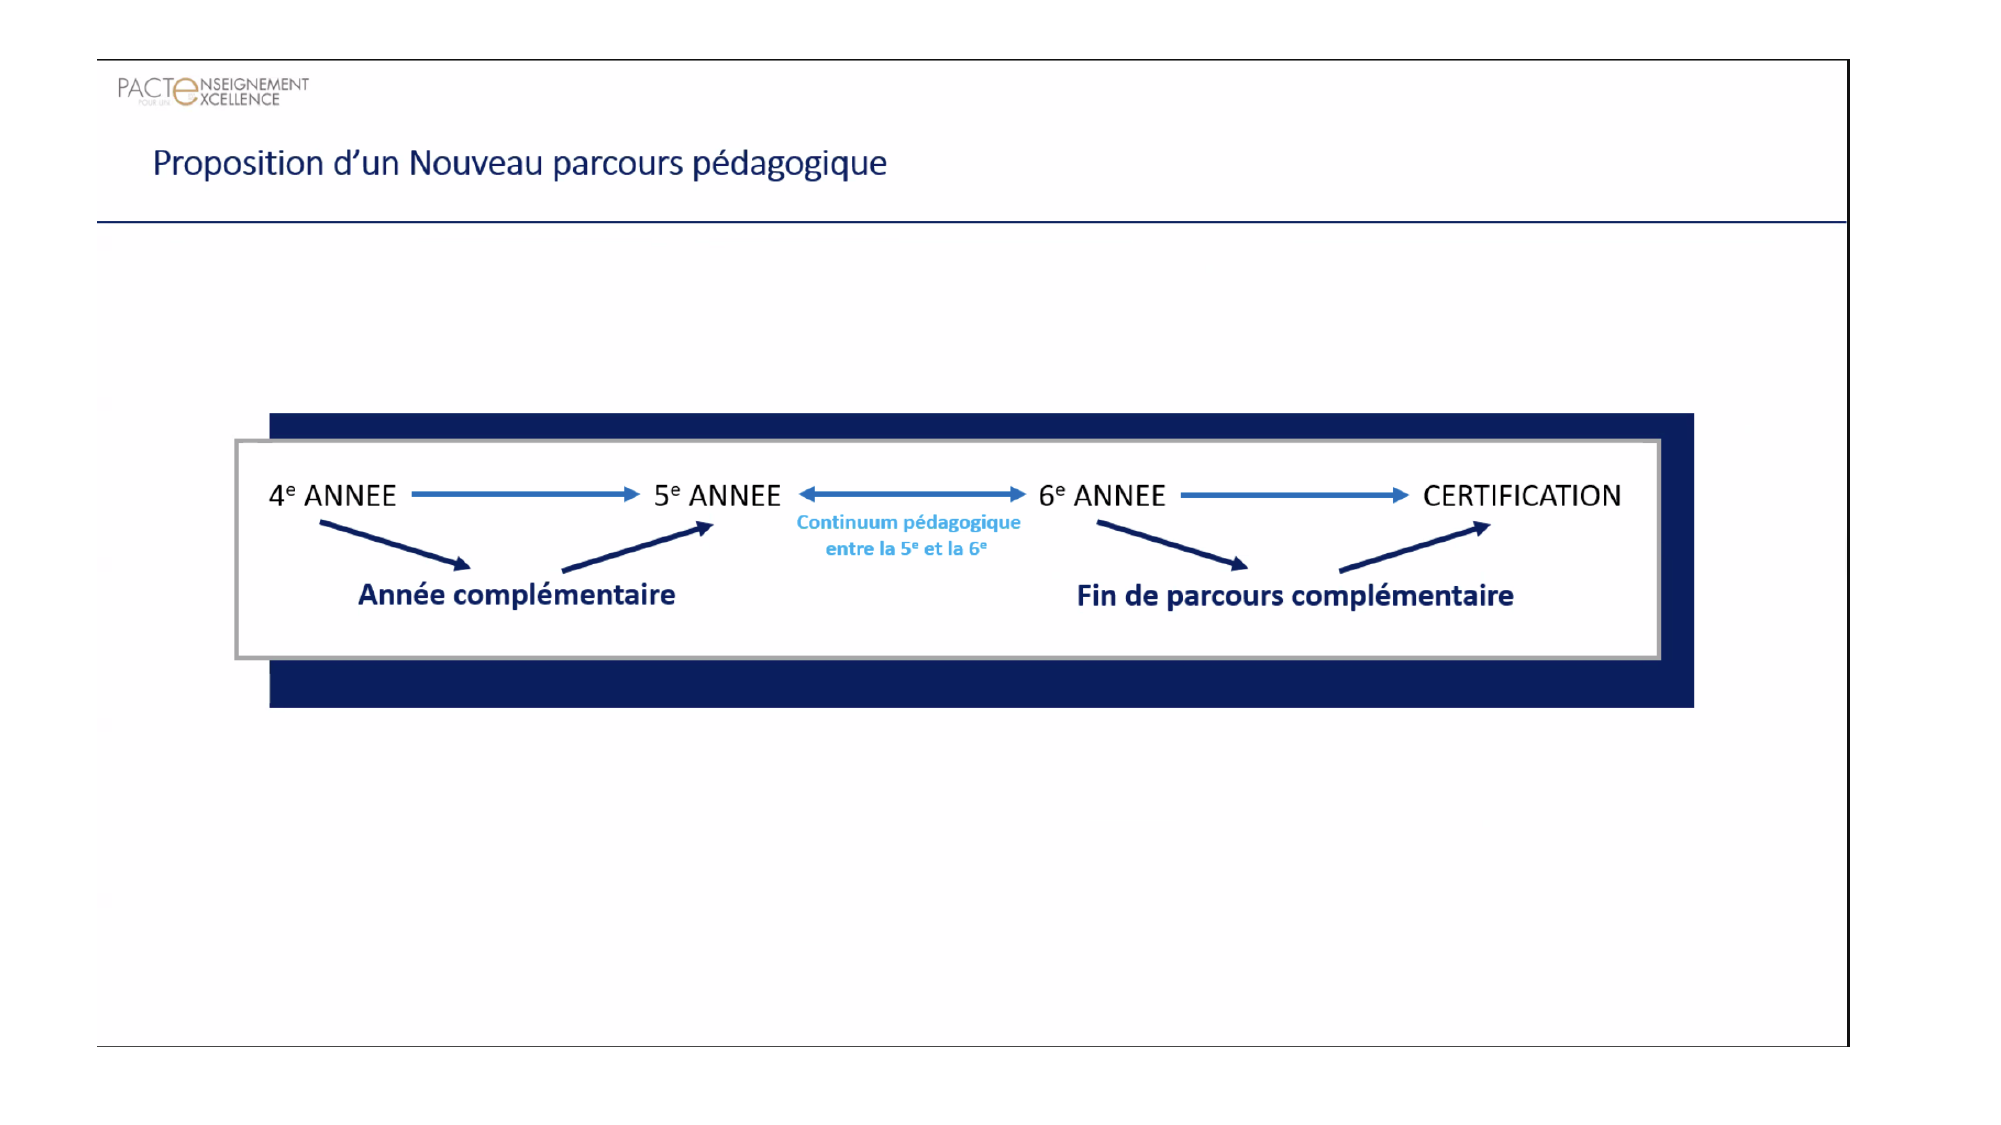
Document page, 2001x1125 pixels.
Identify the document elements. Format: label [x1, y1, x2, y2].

list [97, 59, 1850, 1047]
